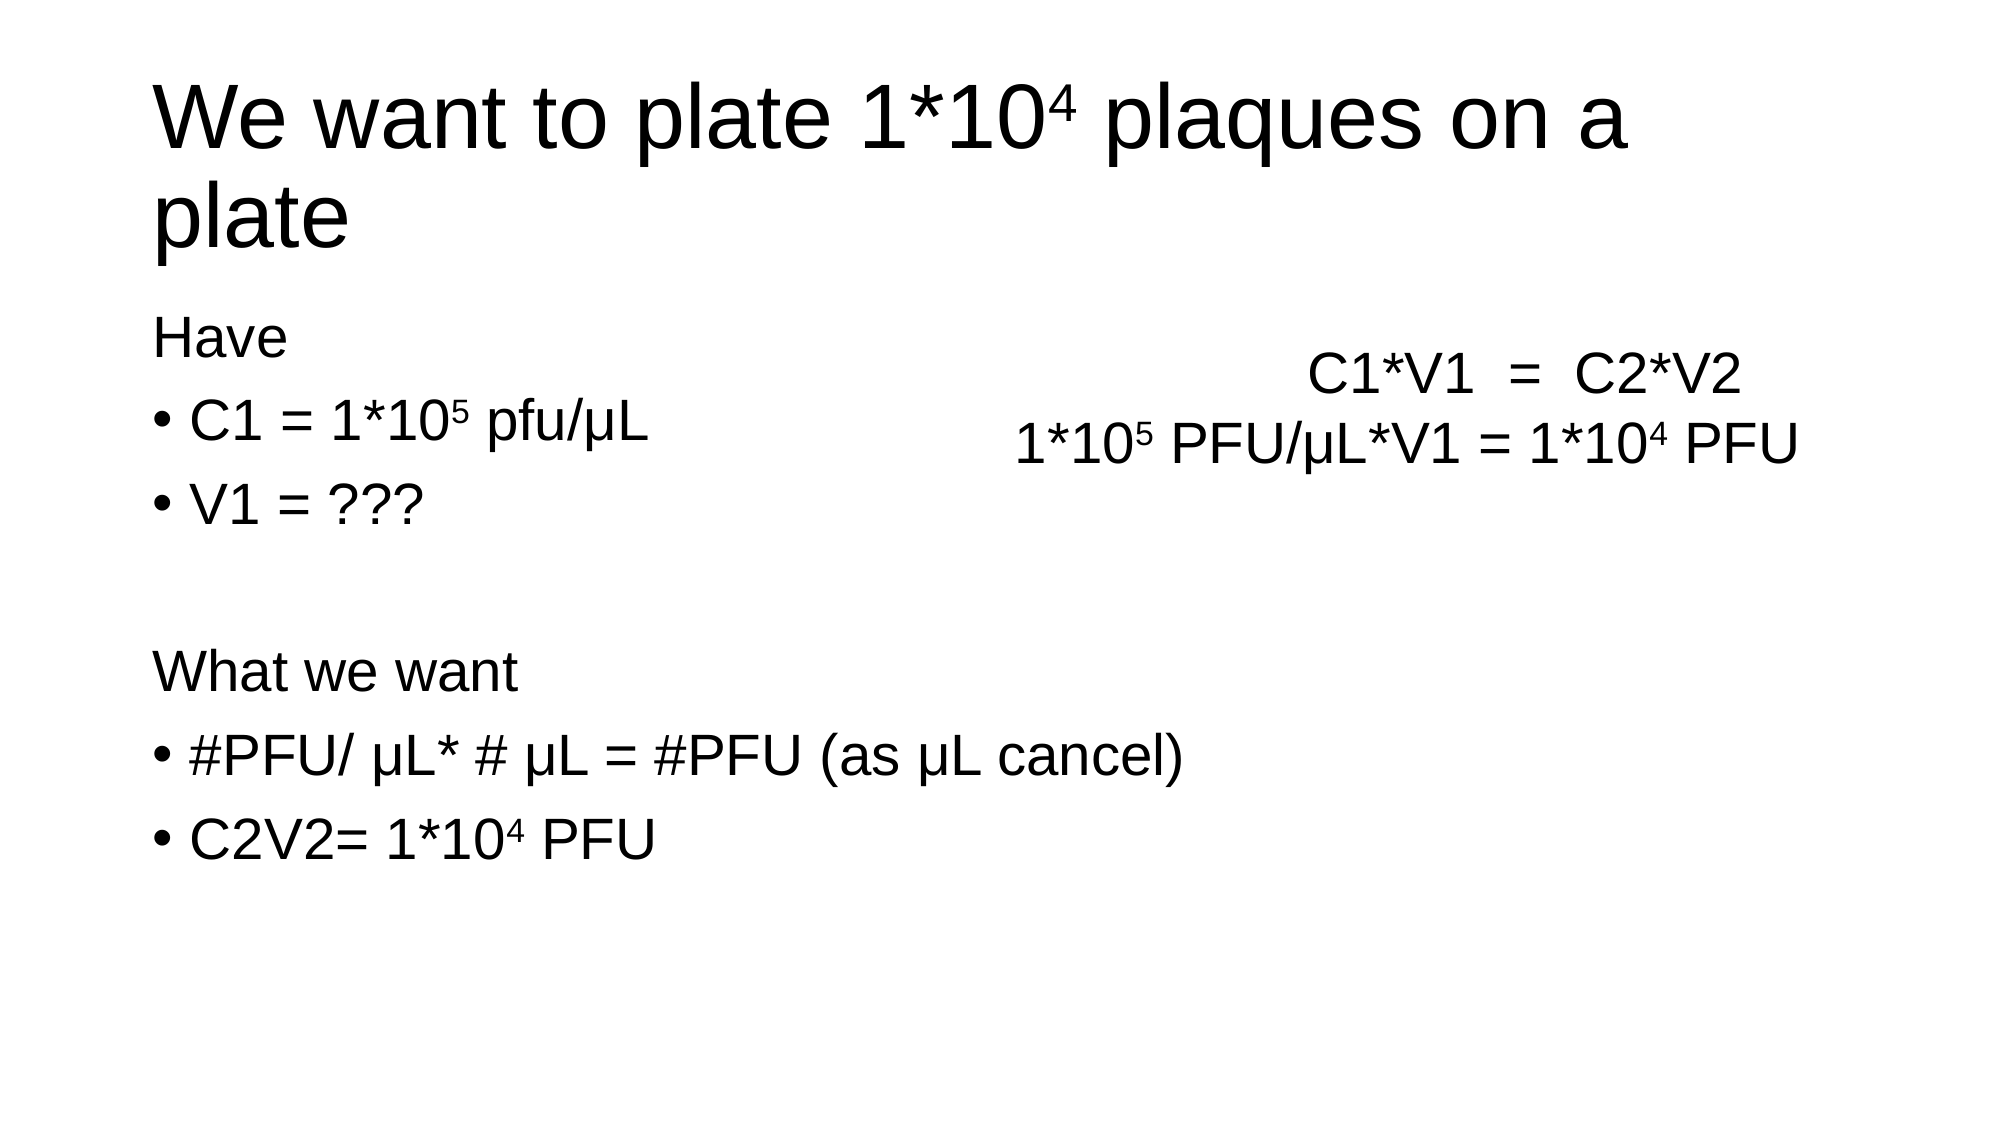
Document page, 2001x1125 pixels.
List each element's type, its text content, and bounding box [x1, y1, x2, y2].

title We want to plate 1*104 plaques on a plate [137, 59, 1863, 278]
text_box C1*V1 = C2*V2 1*105 PFU/μL*V1 = 1*104 PFU [999, 327, 2000, 483]
list Have C1 = 1*105 pfu/μL V1 = ??? What we want #PFU/ μL* # μL = #PFU (as μL cancel) C2V2= 1*104 PFU [137, 299, 1863, 1014]
